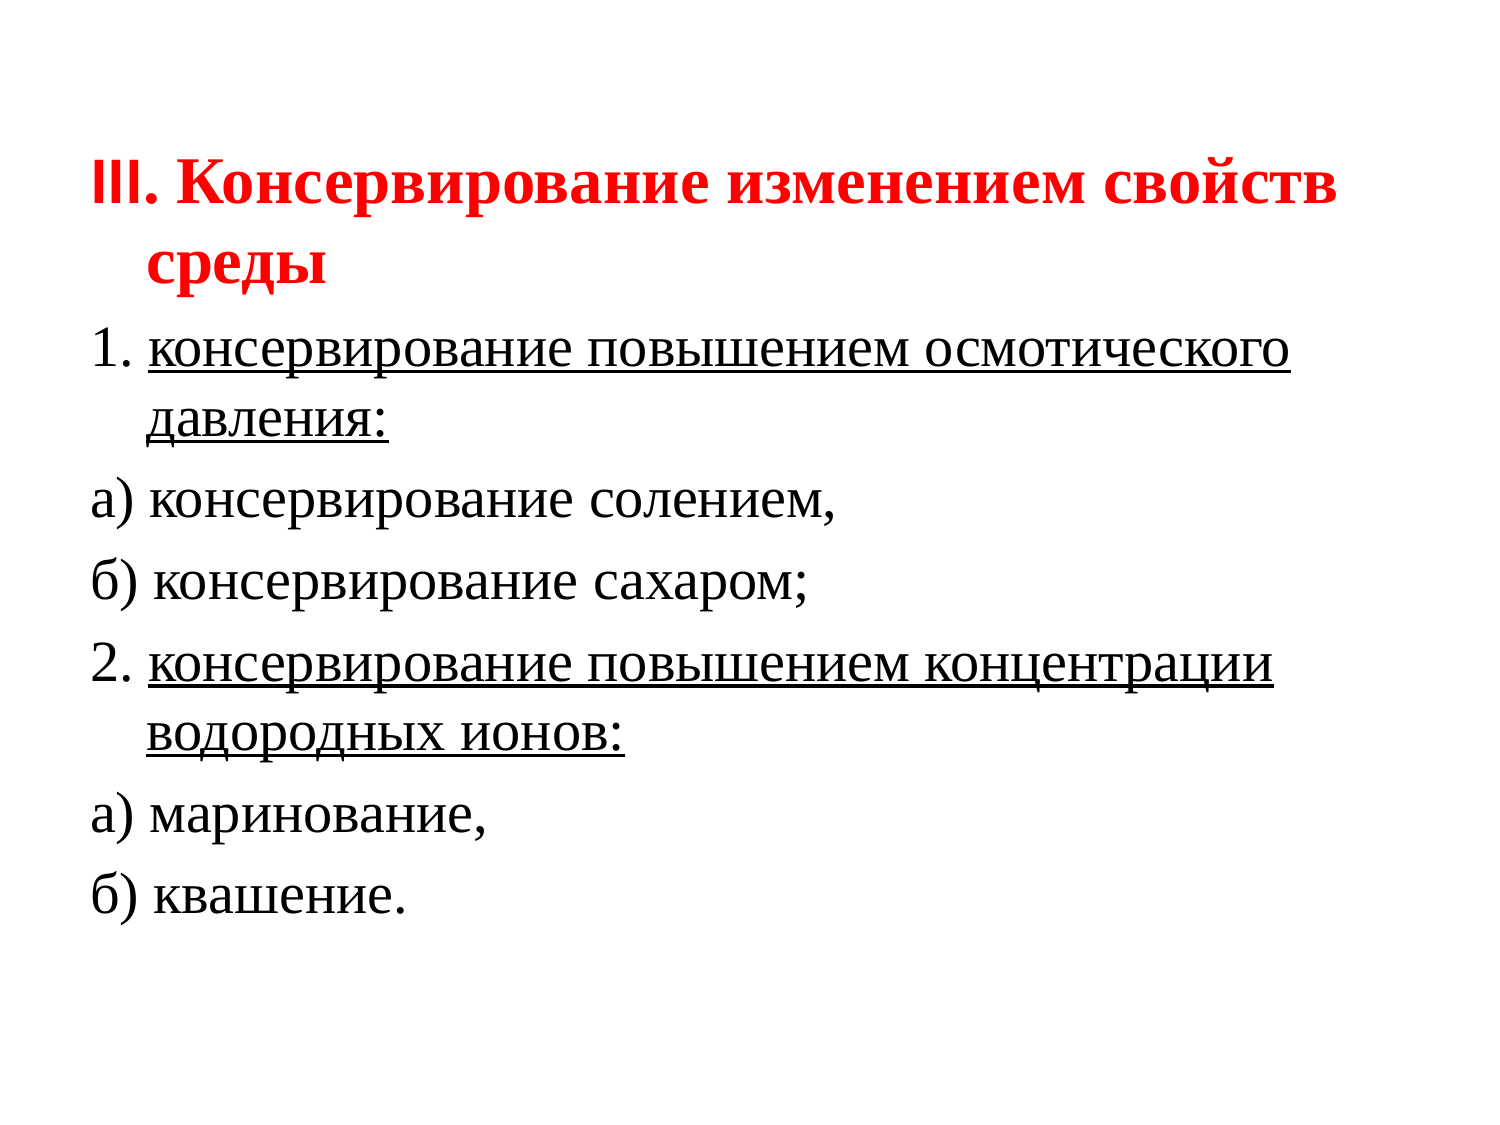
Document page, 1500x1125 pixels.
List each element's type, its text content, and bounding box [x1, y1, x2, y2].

list III. Консервирование изменением свойств среды 1. консервирование повышением осмотического давления: а) консервирование солением, б) консервирование сахаром; 2. консервирование повышением концентрации водородных ионов: а) маринование, б) квашение. [75, 128, 1500, 1005]
